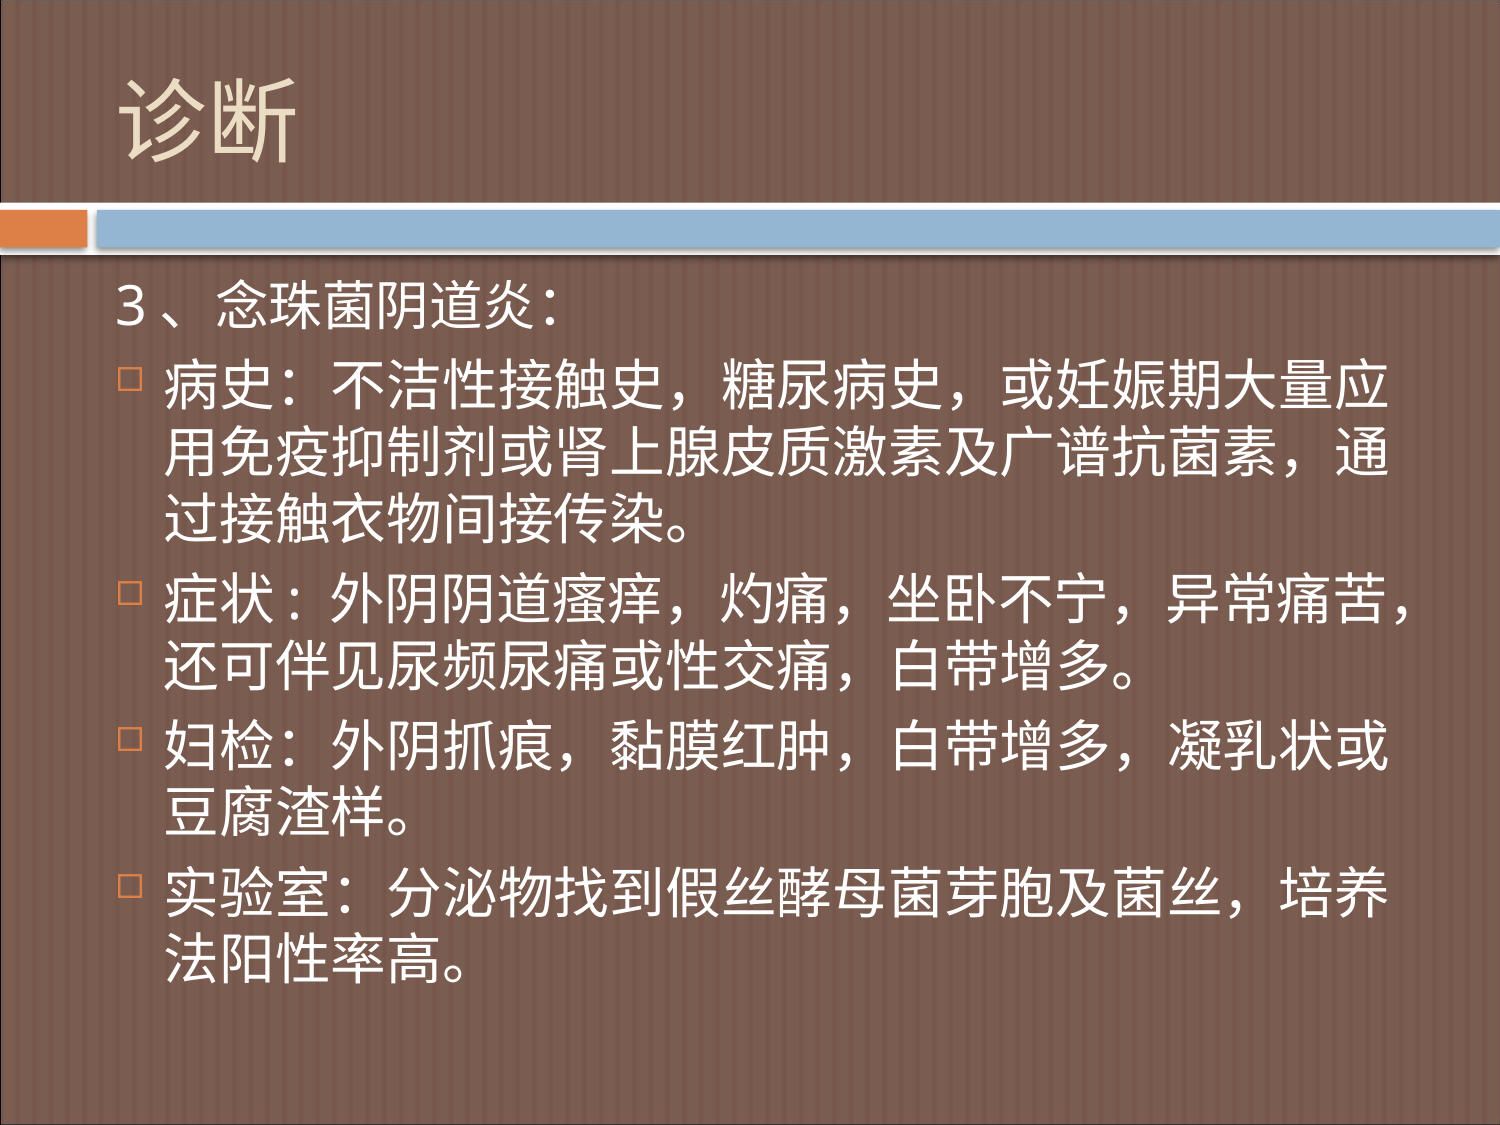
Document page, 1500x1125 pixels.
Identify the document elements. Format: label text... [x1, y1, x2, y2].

picture [0, 255, 1500, 1125]
title 诊断 [100, 37, 1439, 201]
list 3、念珠菌阴道炎： 病史：不洁性接触史，糖尿病史，或妊娠期大量应用免疫抑制剂或肾上腺皮质激素及广谱抗菌素，通过接触衣物间接传染。 症状: 外阴阴道瘙痒，灼痛，坐卧不宁，异常痛苦，还可伴见尿频尿痛或性交痛，白带增多。 妇检：外阴抓痕，黏膜红肿，白带增多，凝乳状或豆腐渣样。 实验室：分泌物找到假丝酵母菌芽胞及菌丝，培养法阳性率高。 [100, 262, 1439, 1001]
picture [0, 0, 1500, 202]
